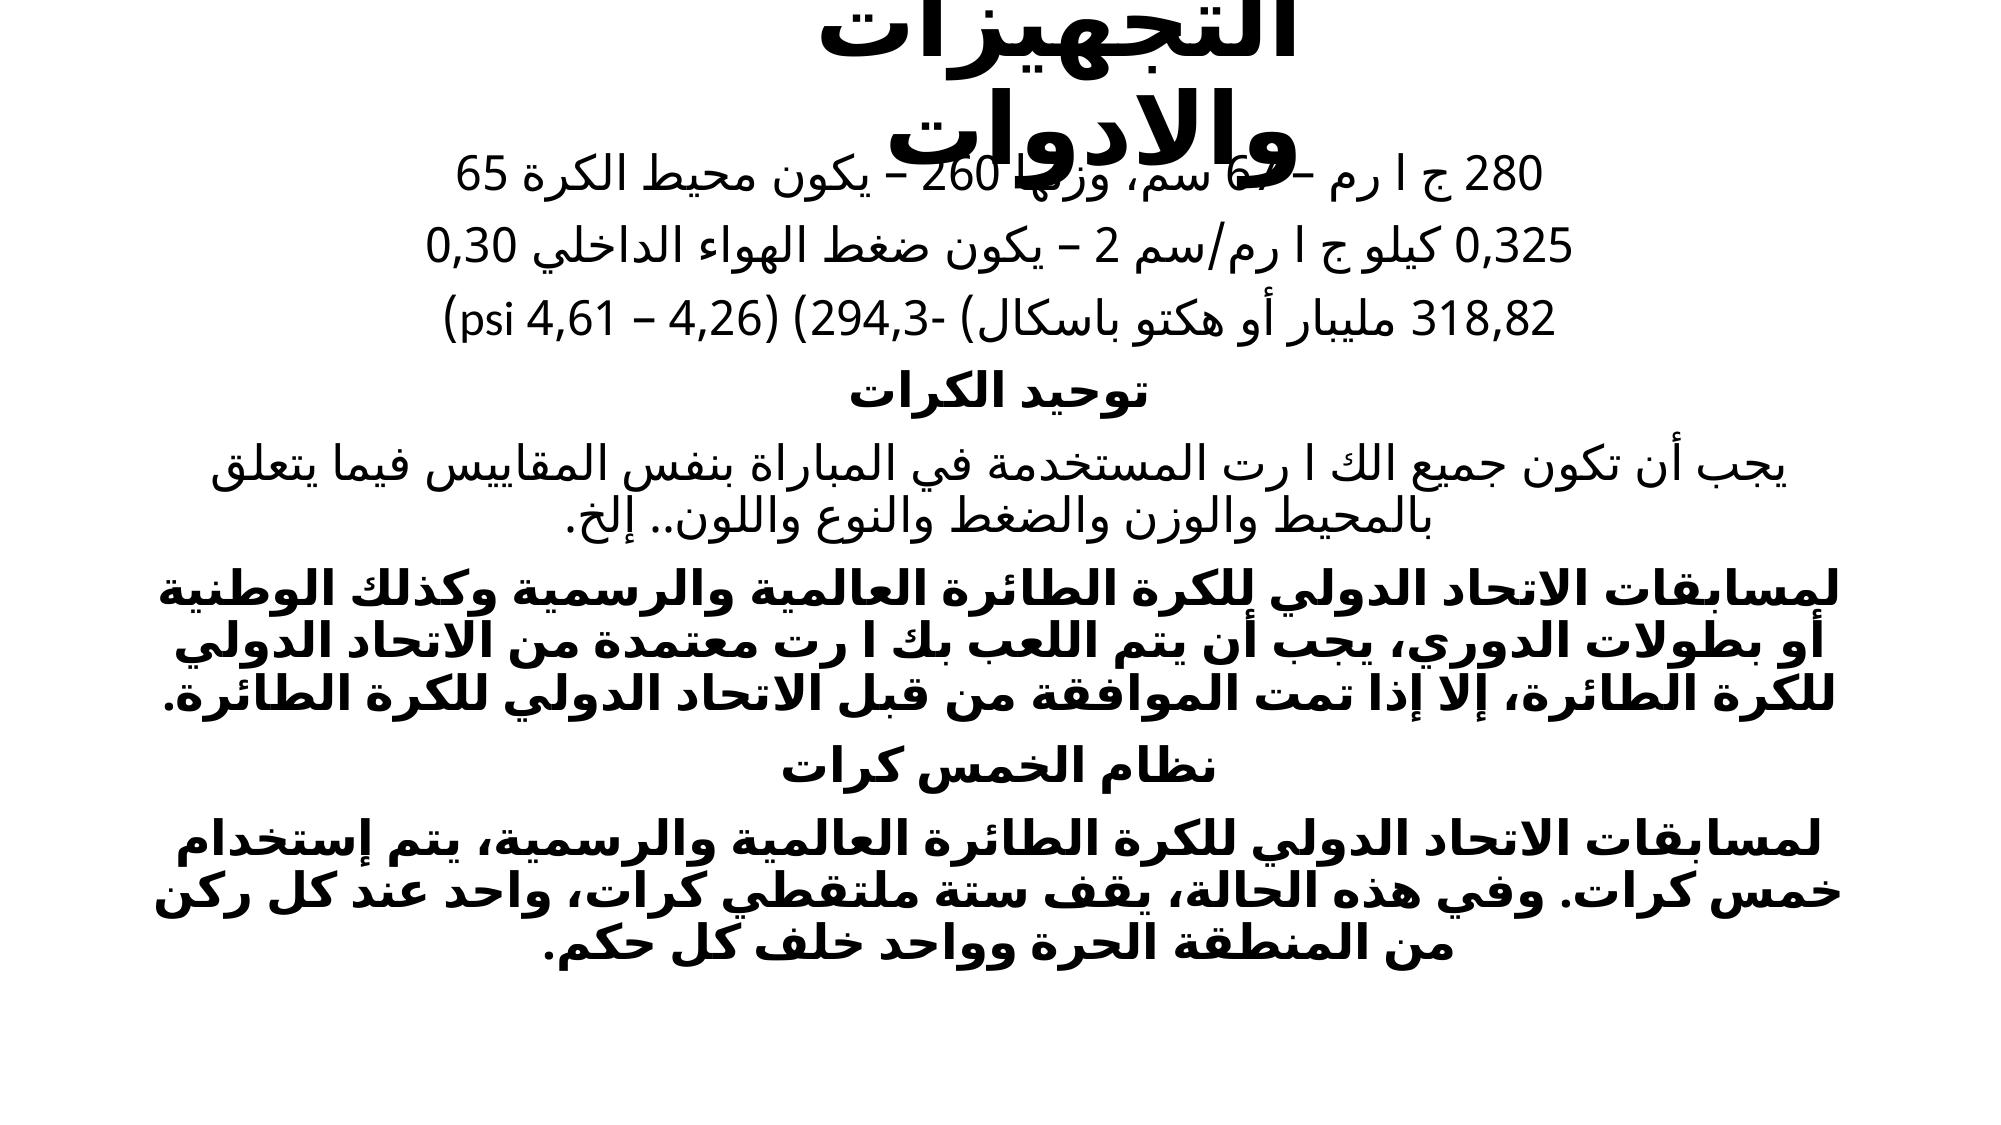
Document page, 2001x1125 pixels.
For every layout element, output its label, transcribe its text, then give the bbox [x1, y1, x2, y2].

title التجهيزات والادوات [643, 33, 1319, 123]
list 280 ج ا رم – 67 سم، وزنها 260 – يكون محيط الكرة 65 0,325 كيلو ج ا رم/سم 2 – يكون ضغط الهواء الداخلي 0,30 318,82 مليبار أو هكتو باسكال) -294,3) (4,26 – 4,61 psi) توحيد الكرات يجب أن تكون جميع الك ا رت المستخدمة في المباراة بنفس المقاييس فيما يتعلق بالمحيط والوزن والضغط والنوع واللون.. إلخ. لمسابقات الاتحاد الدولي للكرة الطائرة العالمية والرسمية وكذلك الوطنية أو بطولات الدوري، يجب أن يتم اللعب بك ا رت معتمدة من الاتحاد الدولي للكرة الطائرة، إلا إذا تمت الموافقة من قبل الاتحاد الدولي للكرة الطائرة. نظام الخمس كرات لمسابقات الاتحاد الدولي للكرة الطائرة العالمية والرسمية، يتم إستخدام خمس كرات. وفي هذه الحالة، يقف ستة ملتقطي كرات، واحد عند كل ركن من المنطقة الحرة وواحد خلف كل حكم. [137, 141, 1863, 1014]
